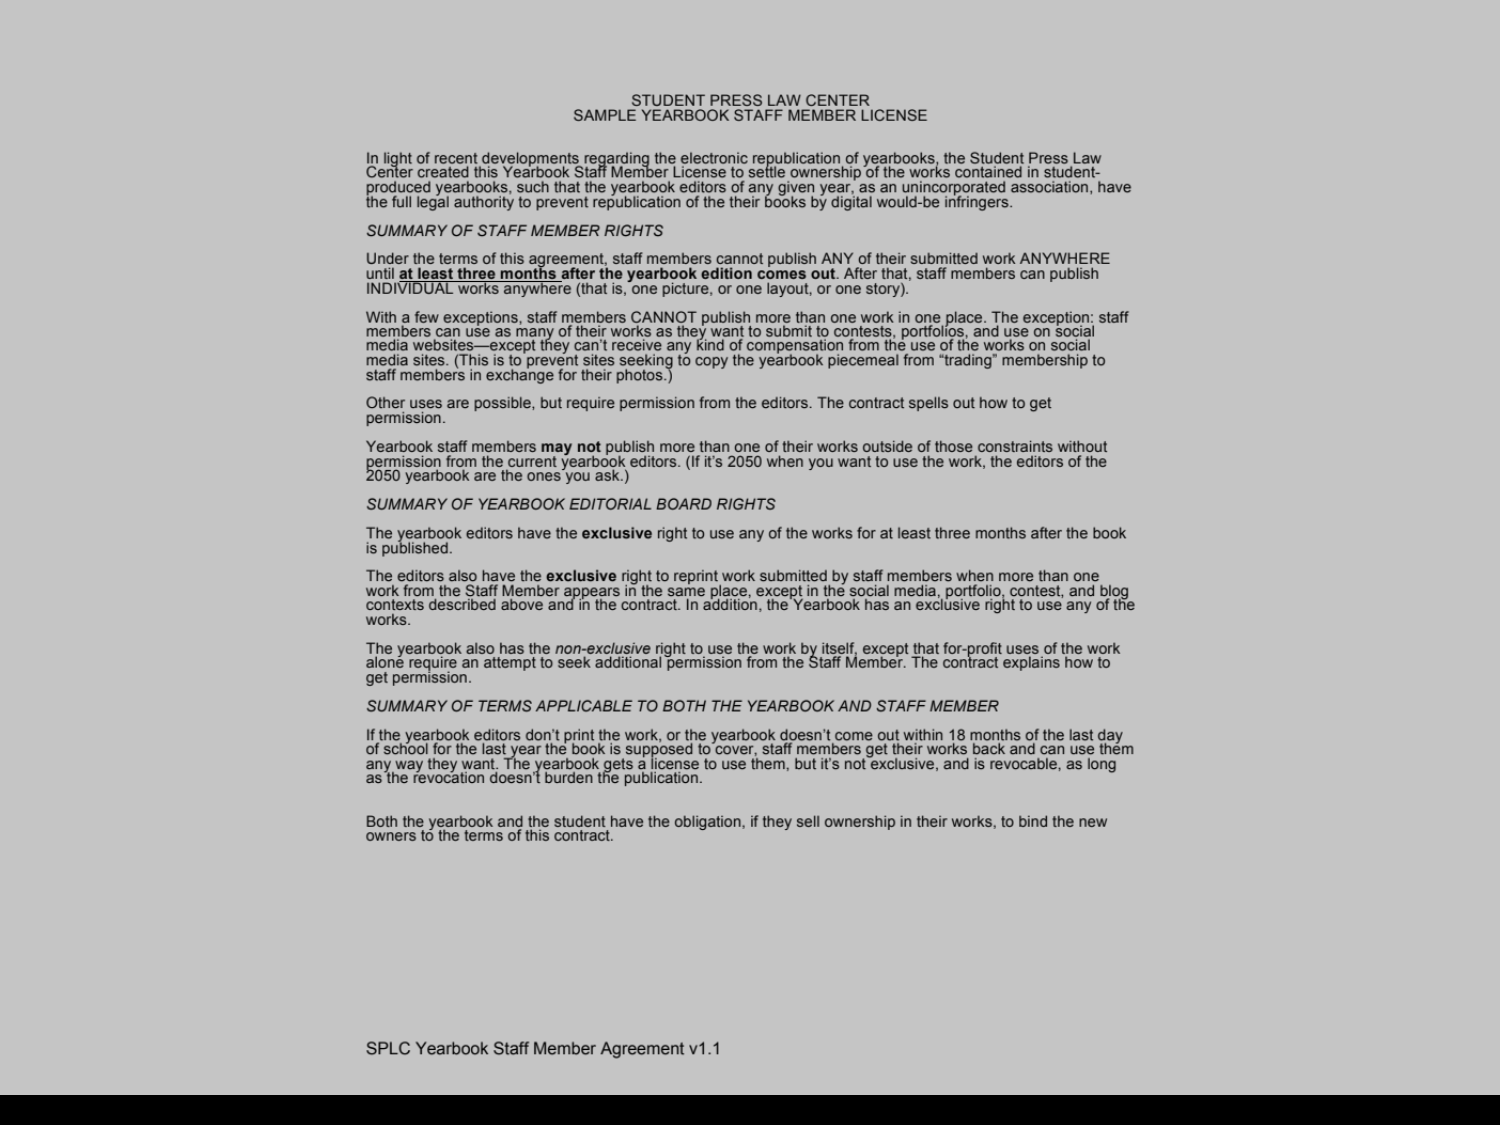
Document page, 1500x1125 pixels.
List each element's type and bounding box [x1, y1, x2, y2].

picture [314, 0, 1185, 1125]
